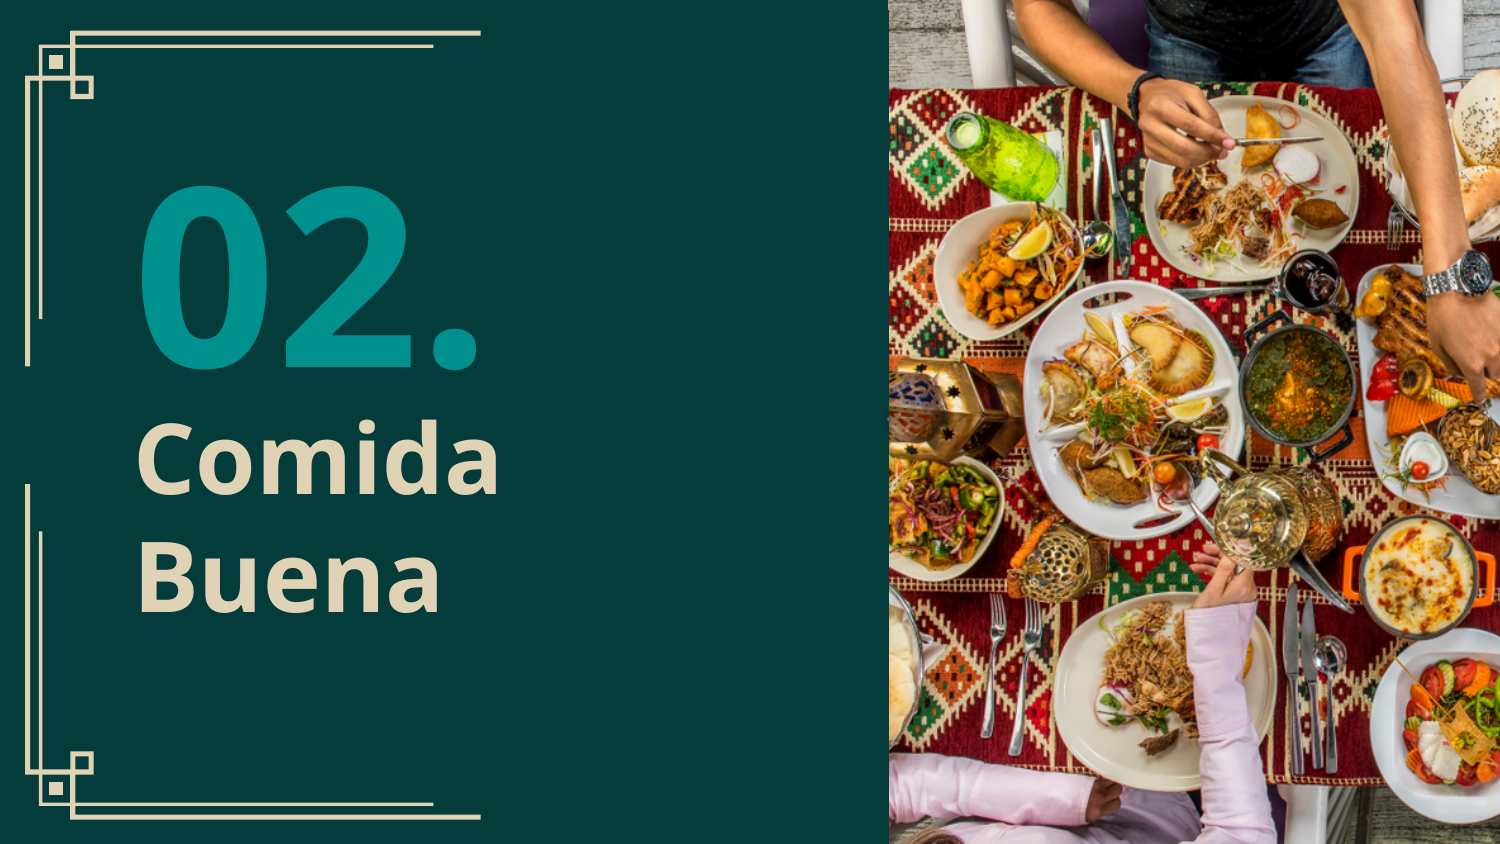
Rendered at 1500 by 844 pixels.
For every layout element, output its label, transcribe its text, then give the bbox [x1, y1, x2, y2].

picture [681, 0, 1500, 844]
title Comida Buena [118, 433, 676, 701]
title 02. [118, 205, 676, 433]
